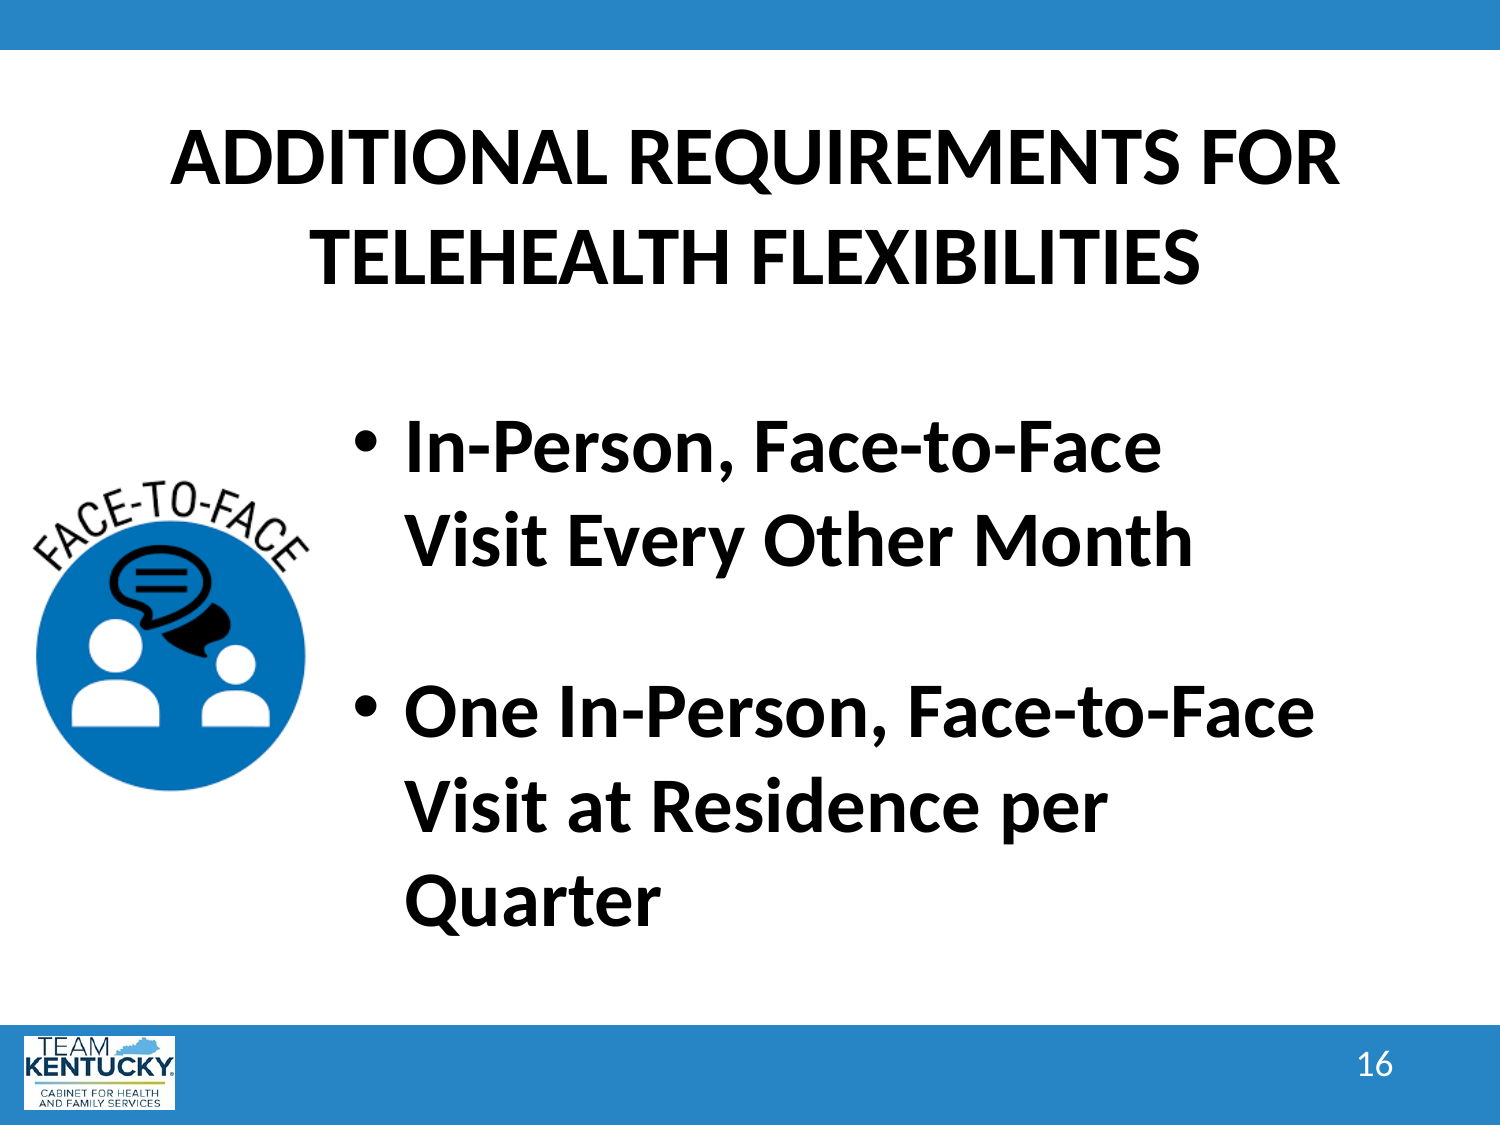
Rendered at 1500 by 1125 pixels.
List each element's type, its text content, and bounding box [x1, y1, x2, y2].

picture [24, 1035, 176, 1111]
picture [24, 474, 318, 796]
slide_number 16 [1340, 1031, 1500, 1092]
title Additional Requirements for Telehealth Flexibilities [118, 93, 1394, 317]
list In-Person, Face-to-Face Visit Every Other Month One In-Person, Face-to-Face Visit at Residence per Quarter [337, 375, 1341, 950]
